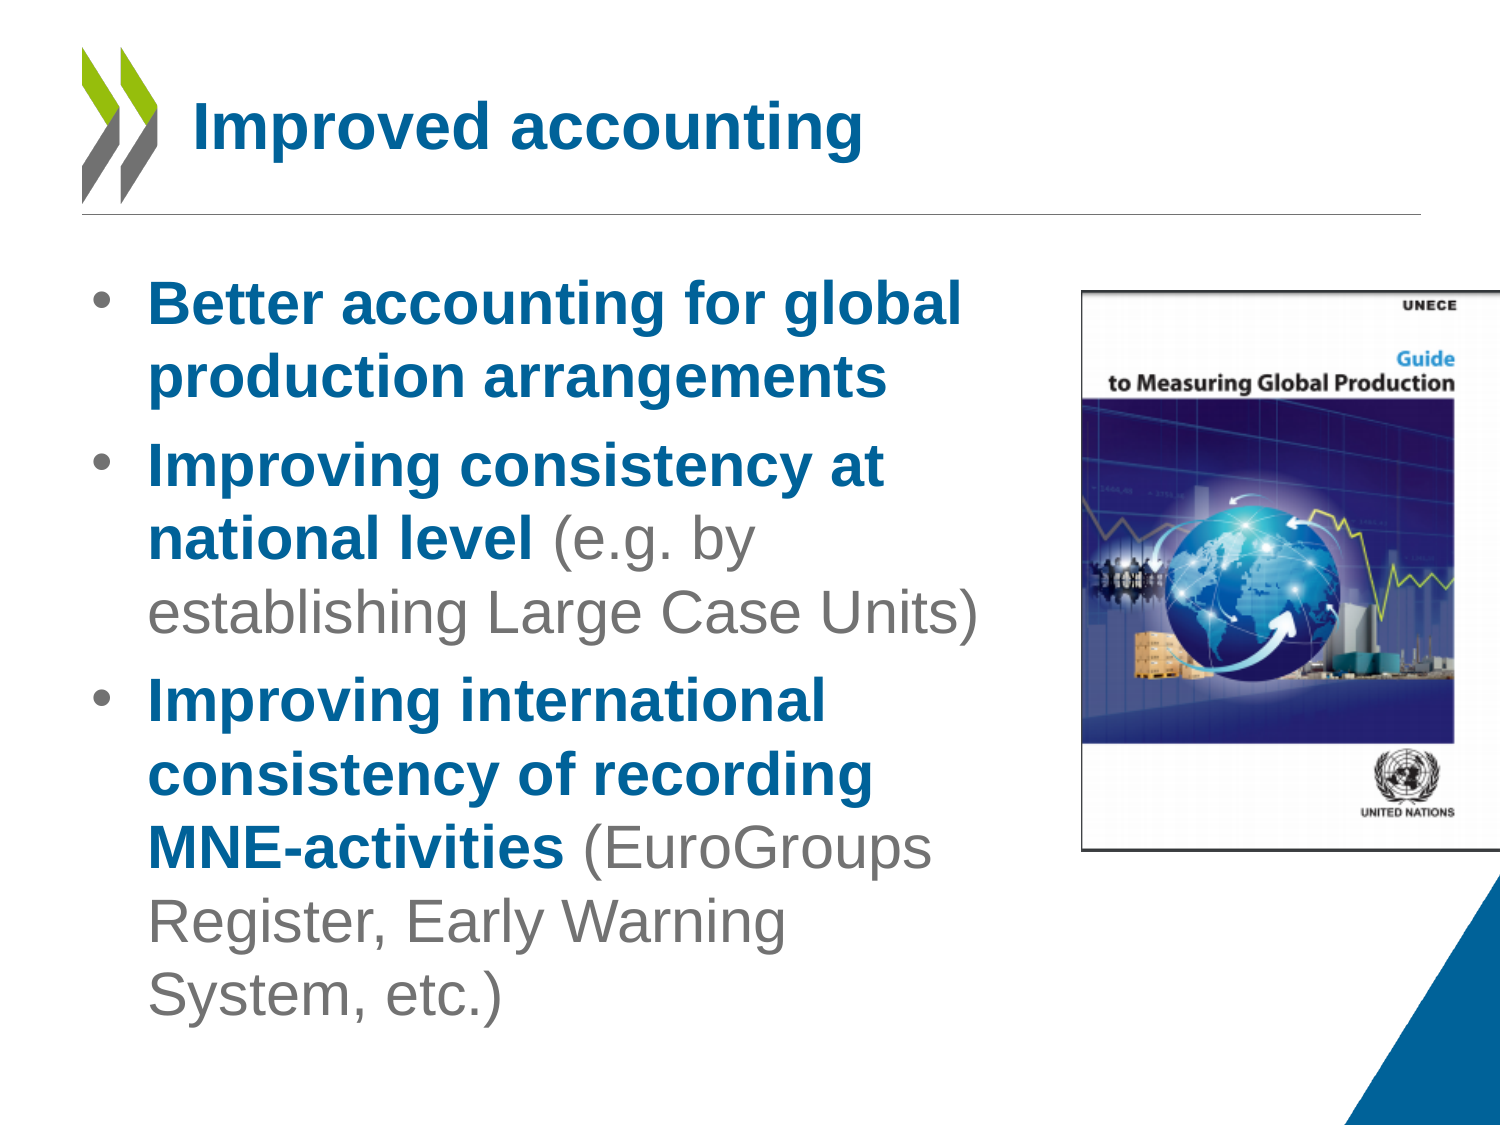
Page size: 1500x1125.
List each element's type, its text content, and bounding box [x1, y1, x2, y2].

list Better accounting for global production arrangements Improving consistency at national level (e.g. by establishing Large Case Units) Improving international consistency of recording MNE-activities (EuroGroups Register, Early Warning System, etc.) [76, 255, 998, 1047]
title Improved accounting [177, 38, 1500, 207]
picture [1344, 874, 1500, 1125]
picture [1080, 290, 1500, 852]
